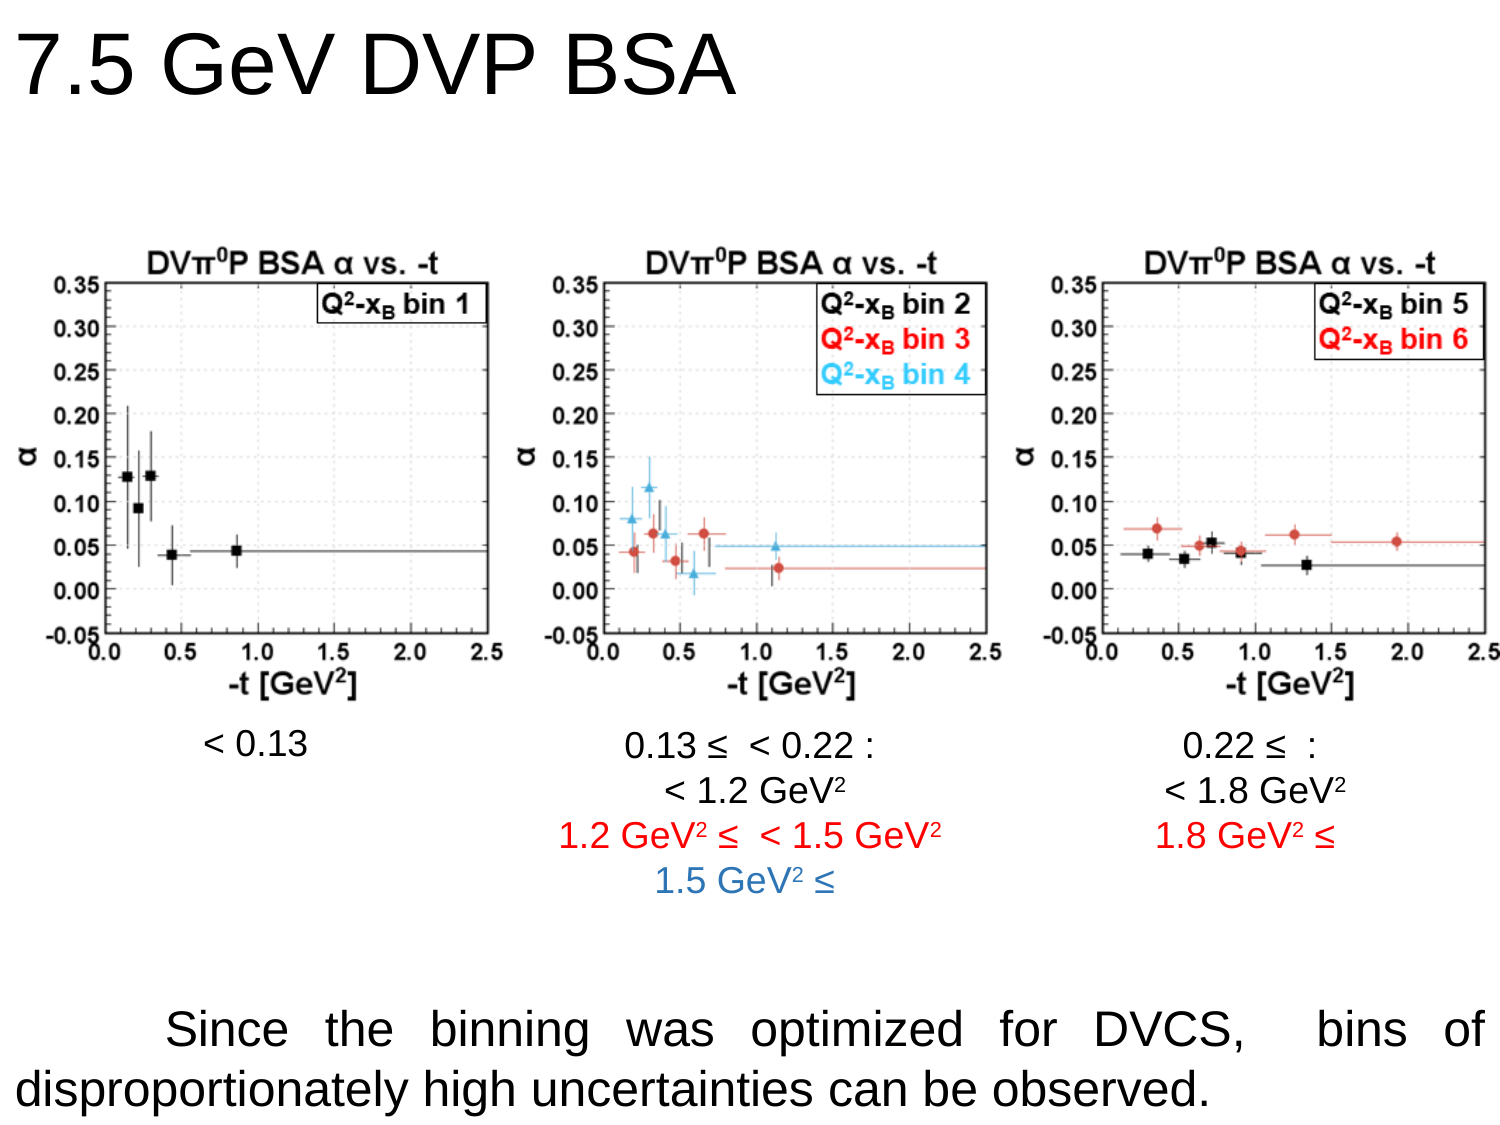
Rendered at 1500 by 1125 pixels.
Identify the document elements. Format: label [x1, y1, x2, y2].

picture [0, 245, 1500, 712]
